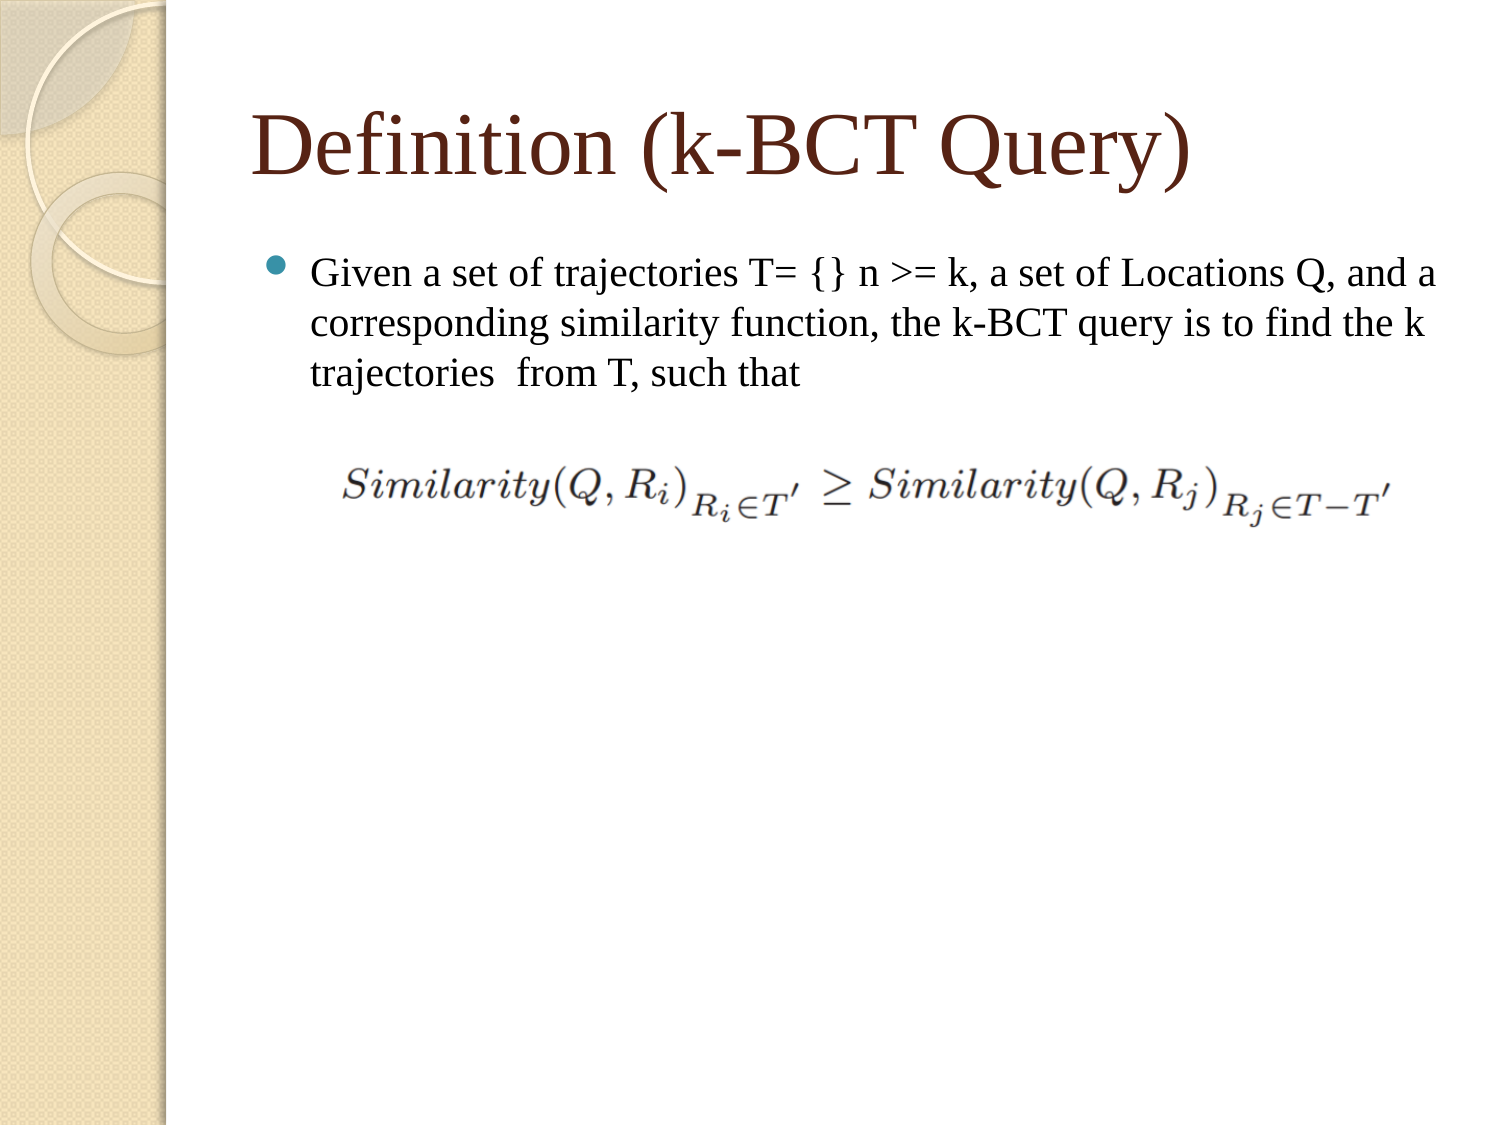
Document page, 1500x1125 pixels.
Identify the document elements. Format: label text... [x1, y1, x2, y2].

title Definition (k-BCT Query) [235, 45, 1466, 233]
picture [312, 437, 1407, 546]
